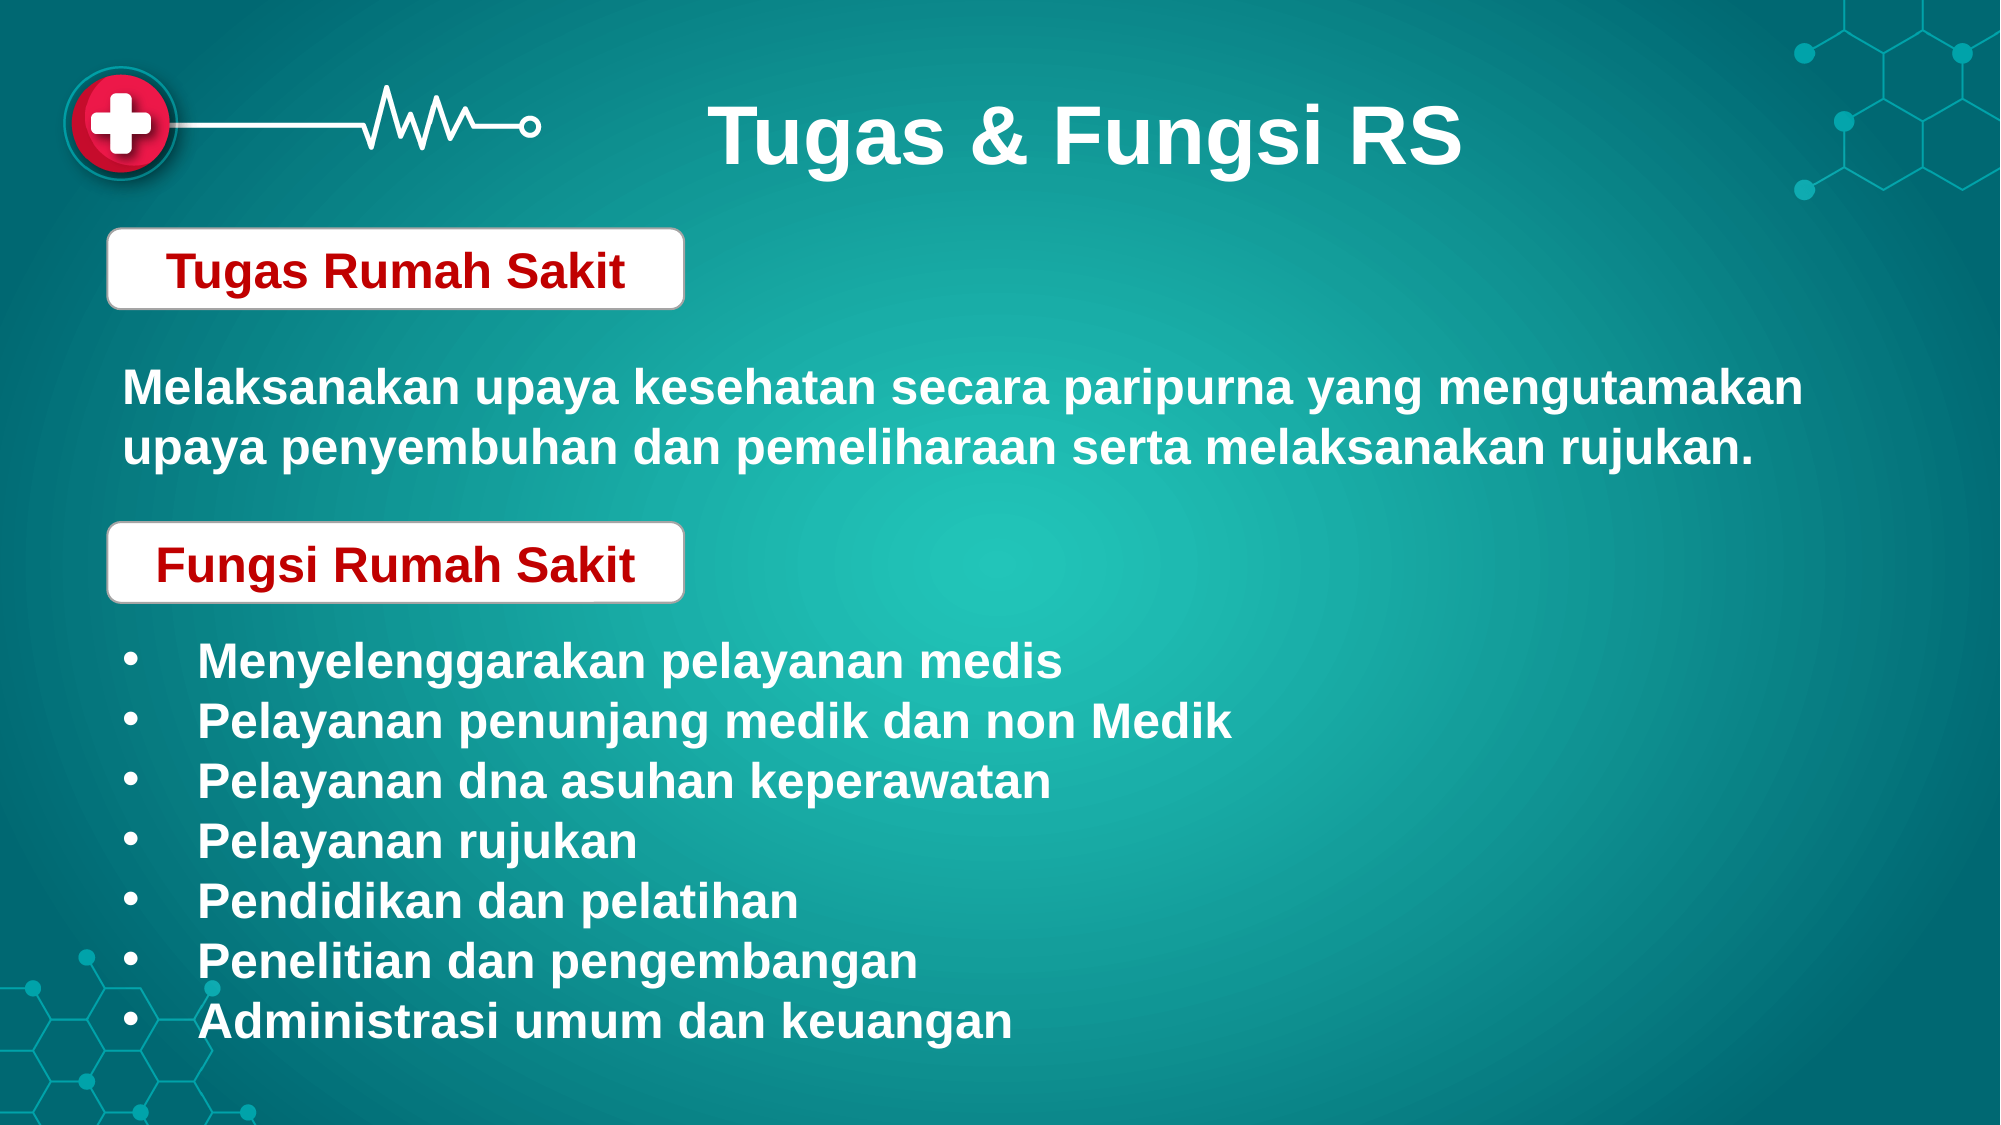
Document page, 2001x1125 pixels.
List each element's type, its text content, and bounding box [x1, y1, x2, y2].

picture [0, 0, 2000, 1125]
text_box Melaksanakan upaya kesehatan secara paripurna yang mengutamakan upaya penyembuhan dan pemeliharaan serta melaksanakan rujukan. [107, 347, 1957, 482]
text_box Tugas & Fungsi RS [684, 74, 1489, 190]
text_box Fungsi Rumah Sakit [106, 521, 686, 604]
text_box Menyelenggarakan pelayanan medis Pelayanan penunjang medik dan non Medik Pelayanan dna asuhan keperawatan Pelayanan rujukan Pendidikan dan pelatihan Penelitian dan pengembangan Administrasi umum dan keuangan [107, 621, 1867, 1125]
text_box Tugas Rumah Sakit [106, 227, 686, 311]
